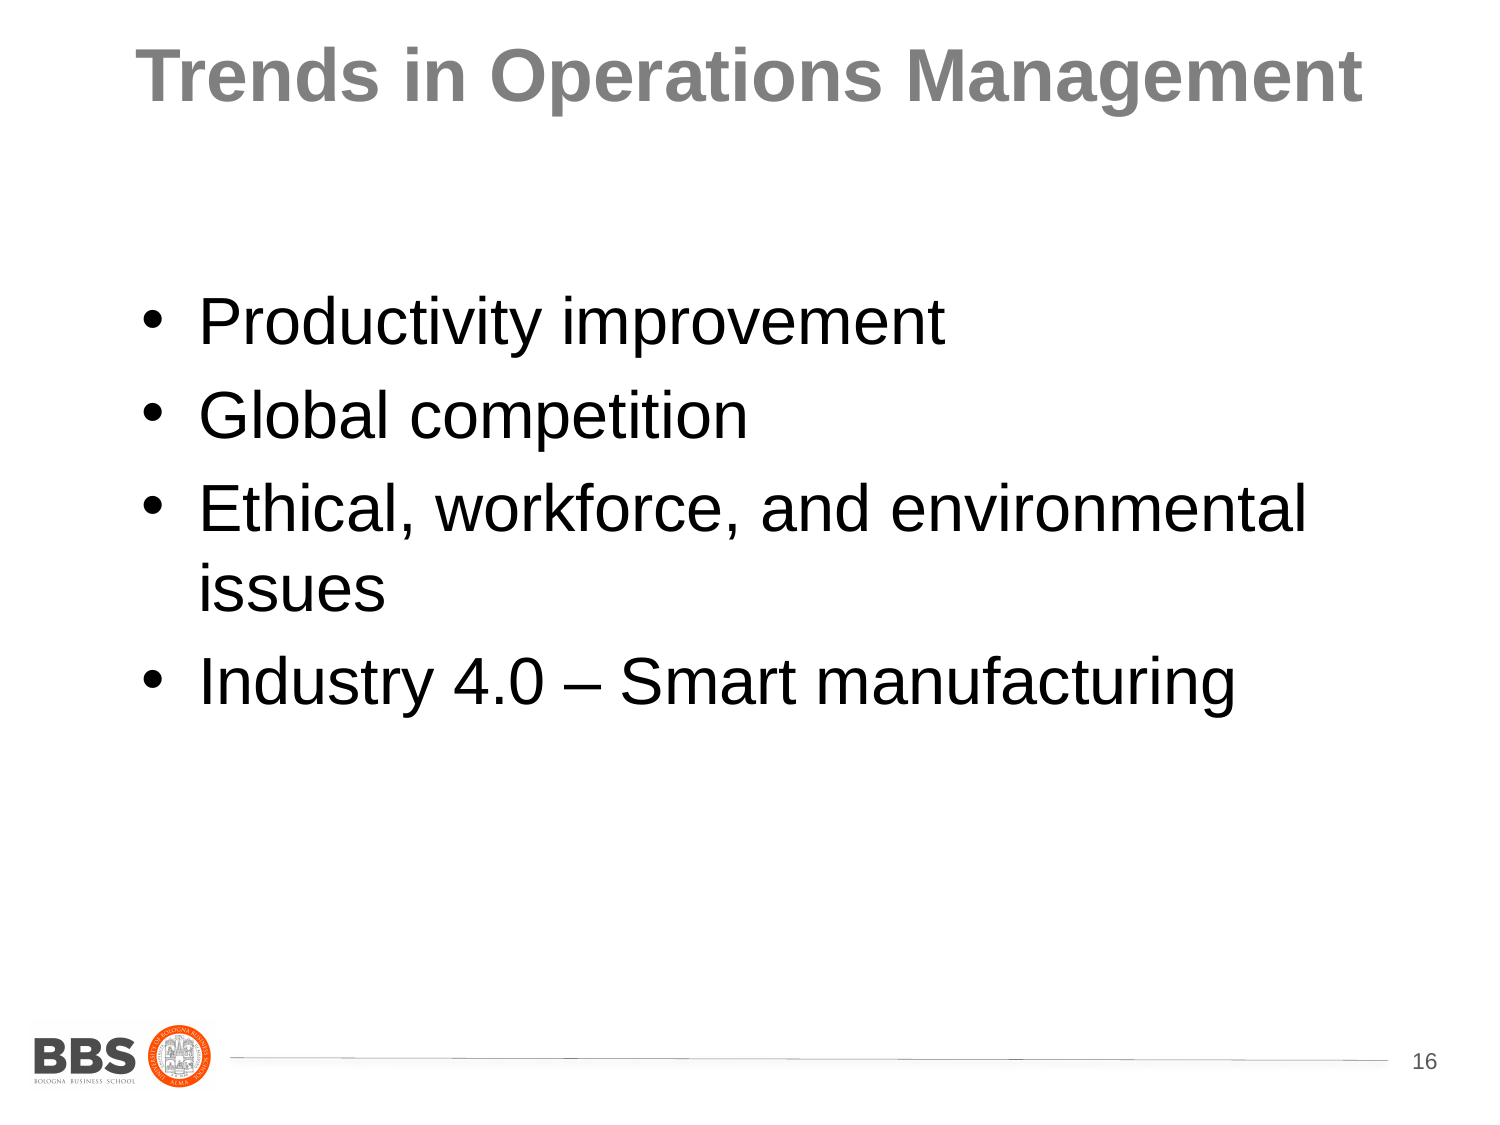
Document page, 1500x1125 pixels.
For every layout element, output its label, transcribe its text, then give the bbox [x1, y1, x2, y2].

picture [28, 1019, 217, 1092]
text_box Productivity improvement Global competition Ethical, workforce, and environmental issues Industry 4.0 – Smart manufacturing [127, 270, 1425, 980]
title Trends in Operations Management [79, 19, 1421, 171]
